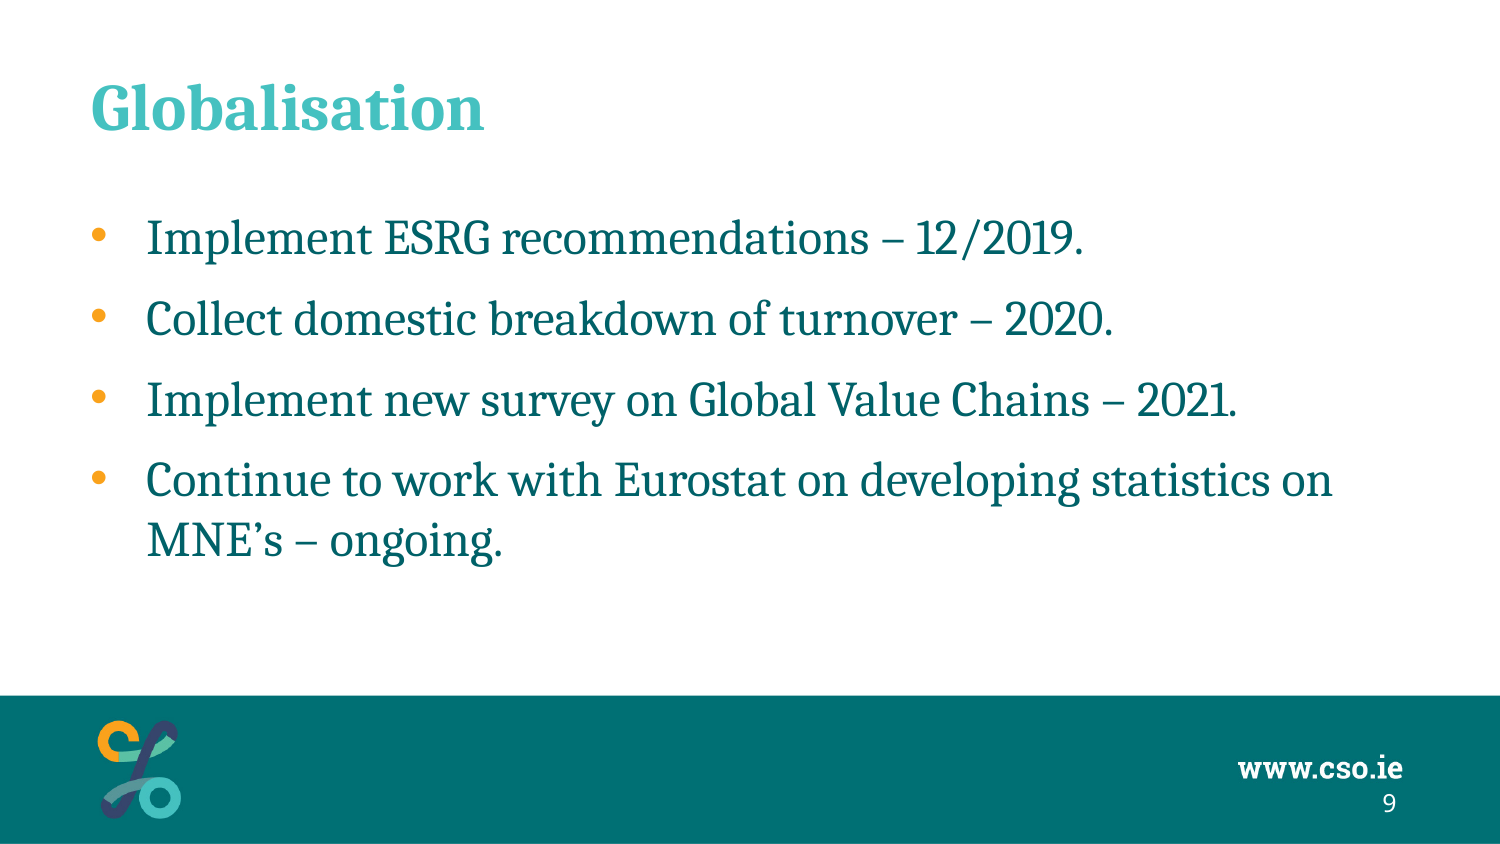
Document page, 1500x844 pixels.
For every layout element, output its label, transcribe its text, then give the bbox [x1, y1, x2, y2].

title Globalisation [76, 33, 1425, 175]
picture [0, 0, 1500, 844]
slide_number 9 [1246, 782, 1412, 828]
list Implement ESRG recommendations – 12/2019. Collect domestic breakdown of turnover – 2020. Implement new survey on Global Value Chains – 2021. Continue to work with Eurostat on developing statistics on MNE’s – ongoing. [75, 196, 1425, 659]
